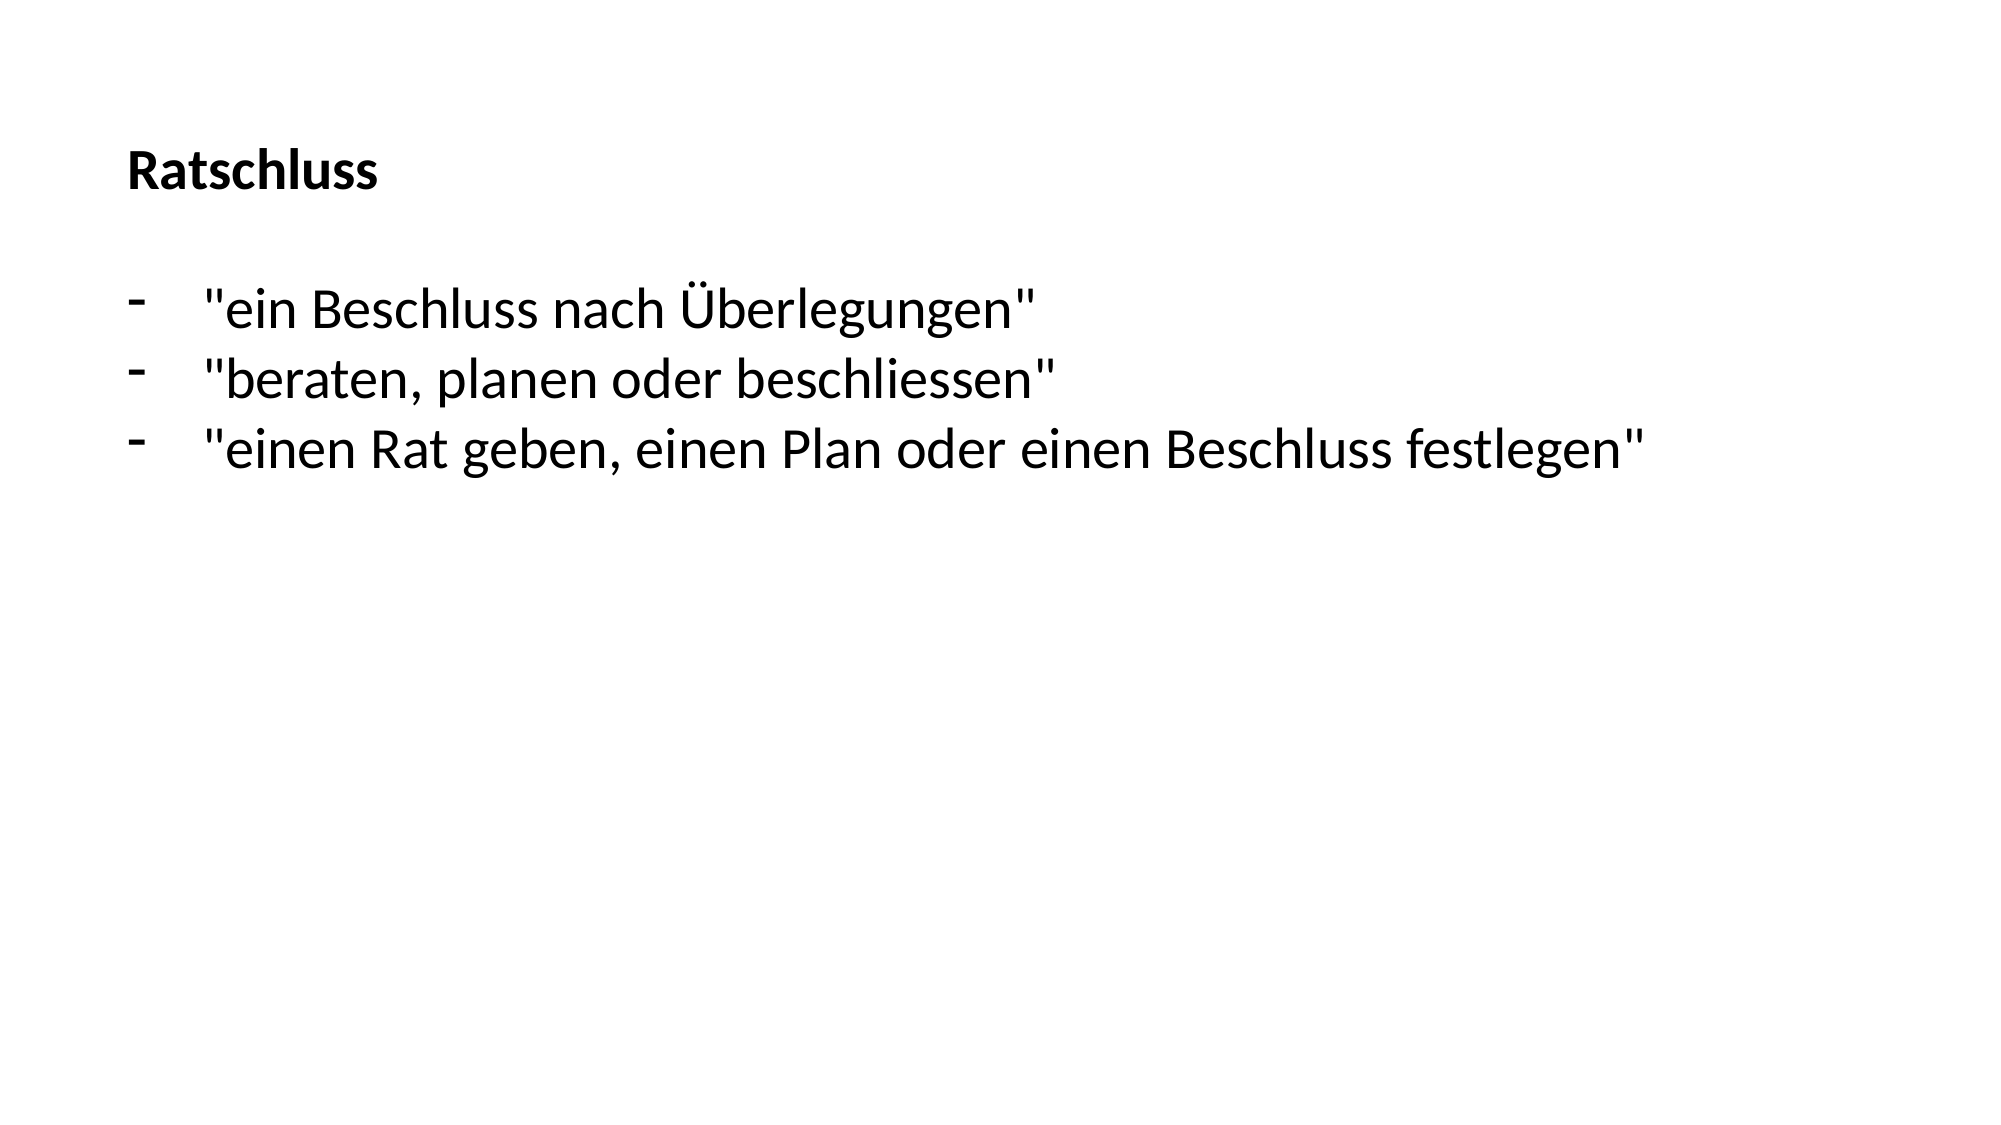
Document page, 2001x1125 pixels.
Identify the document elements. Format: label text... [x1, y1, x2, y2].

text_box Ratschluss "ein Beschluss nach Überlegungen" "beraten, planen oder beschliessen" "einen Rat geben, einen Plan oder einen Beschluss festlegen" [112, 123, 1795, 488]
